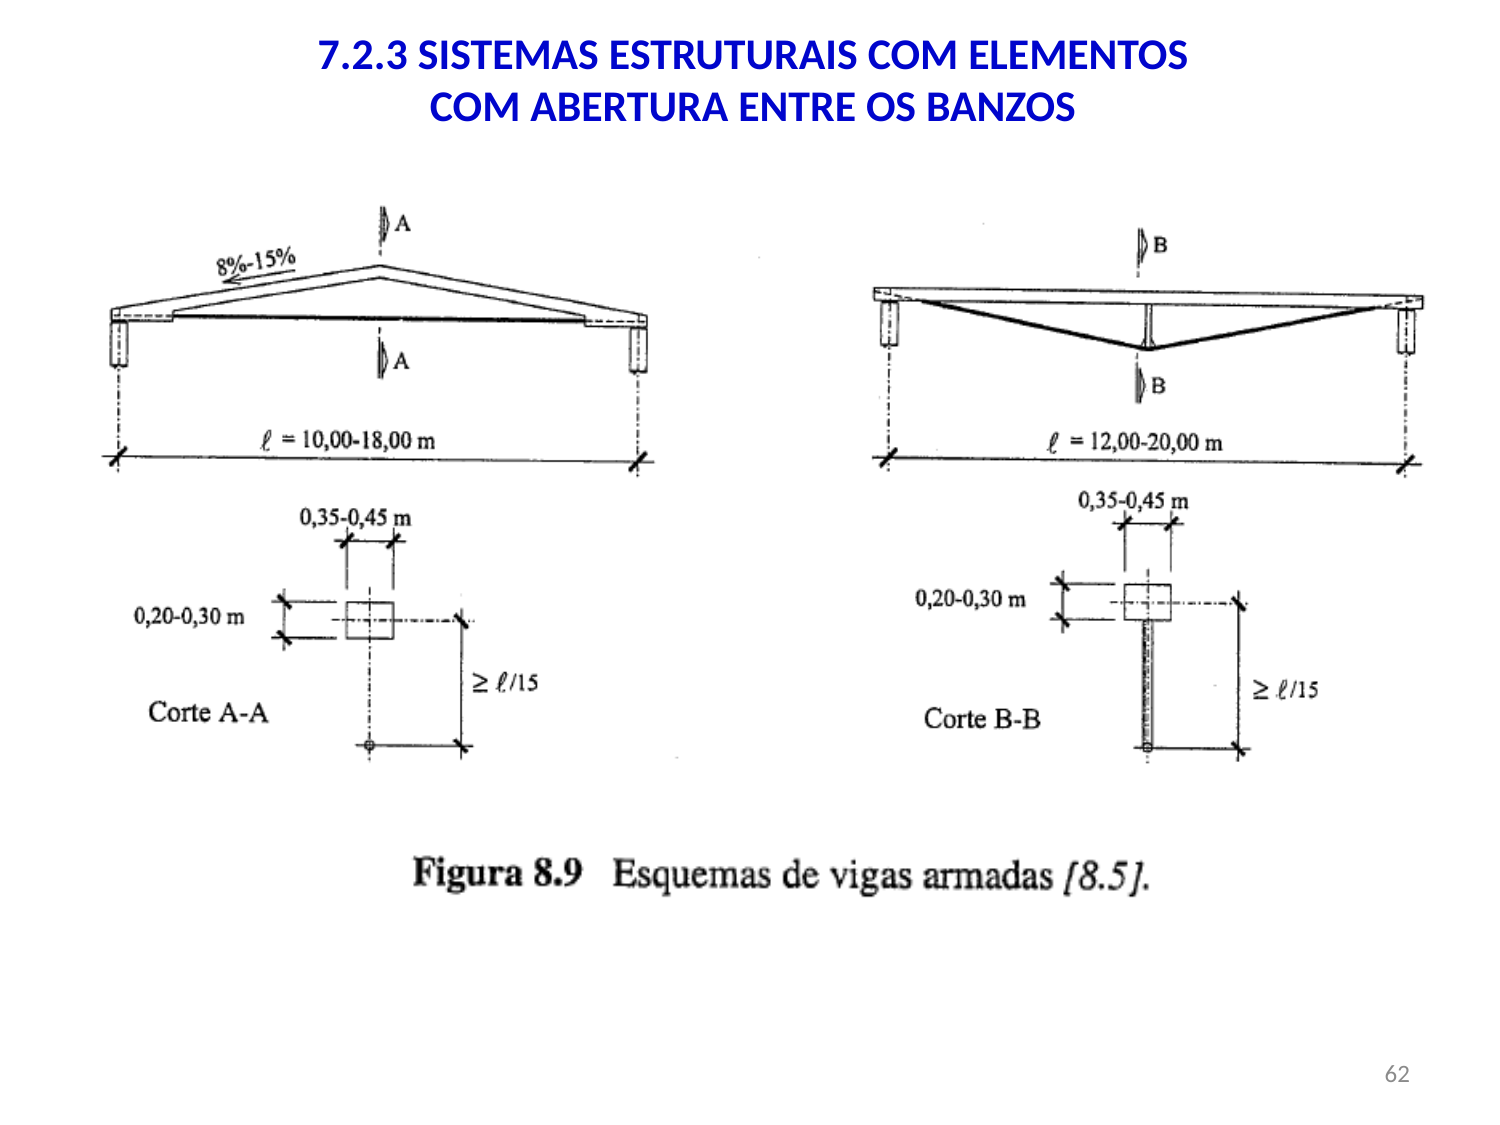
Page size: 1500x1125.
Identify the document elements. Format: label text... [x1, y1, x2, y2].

text_box 7.2.3 SISTEMAS ESTRUTURAIS COM ELEMENTOS COM ABERTURA ENTRE OS BANZOS [168, 19, 1338, 138]
slide_number 62 [1074, 1042, 1425, 1103]
picture [60, 196, 1446, 778]
picture [395, 837, 1164, 908]
